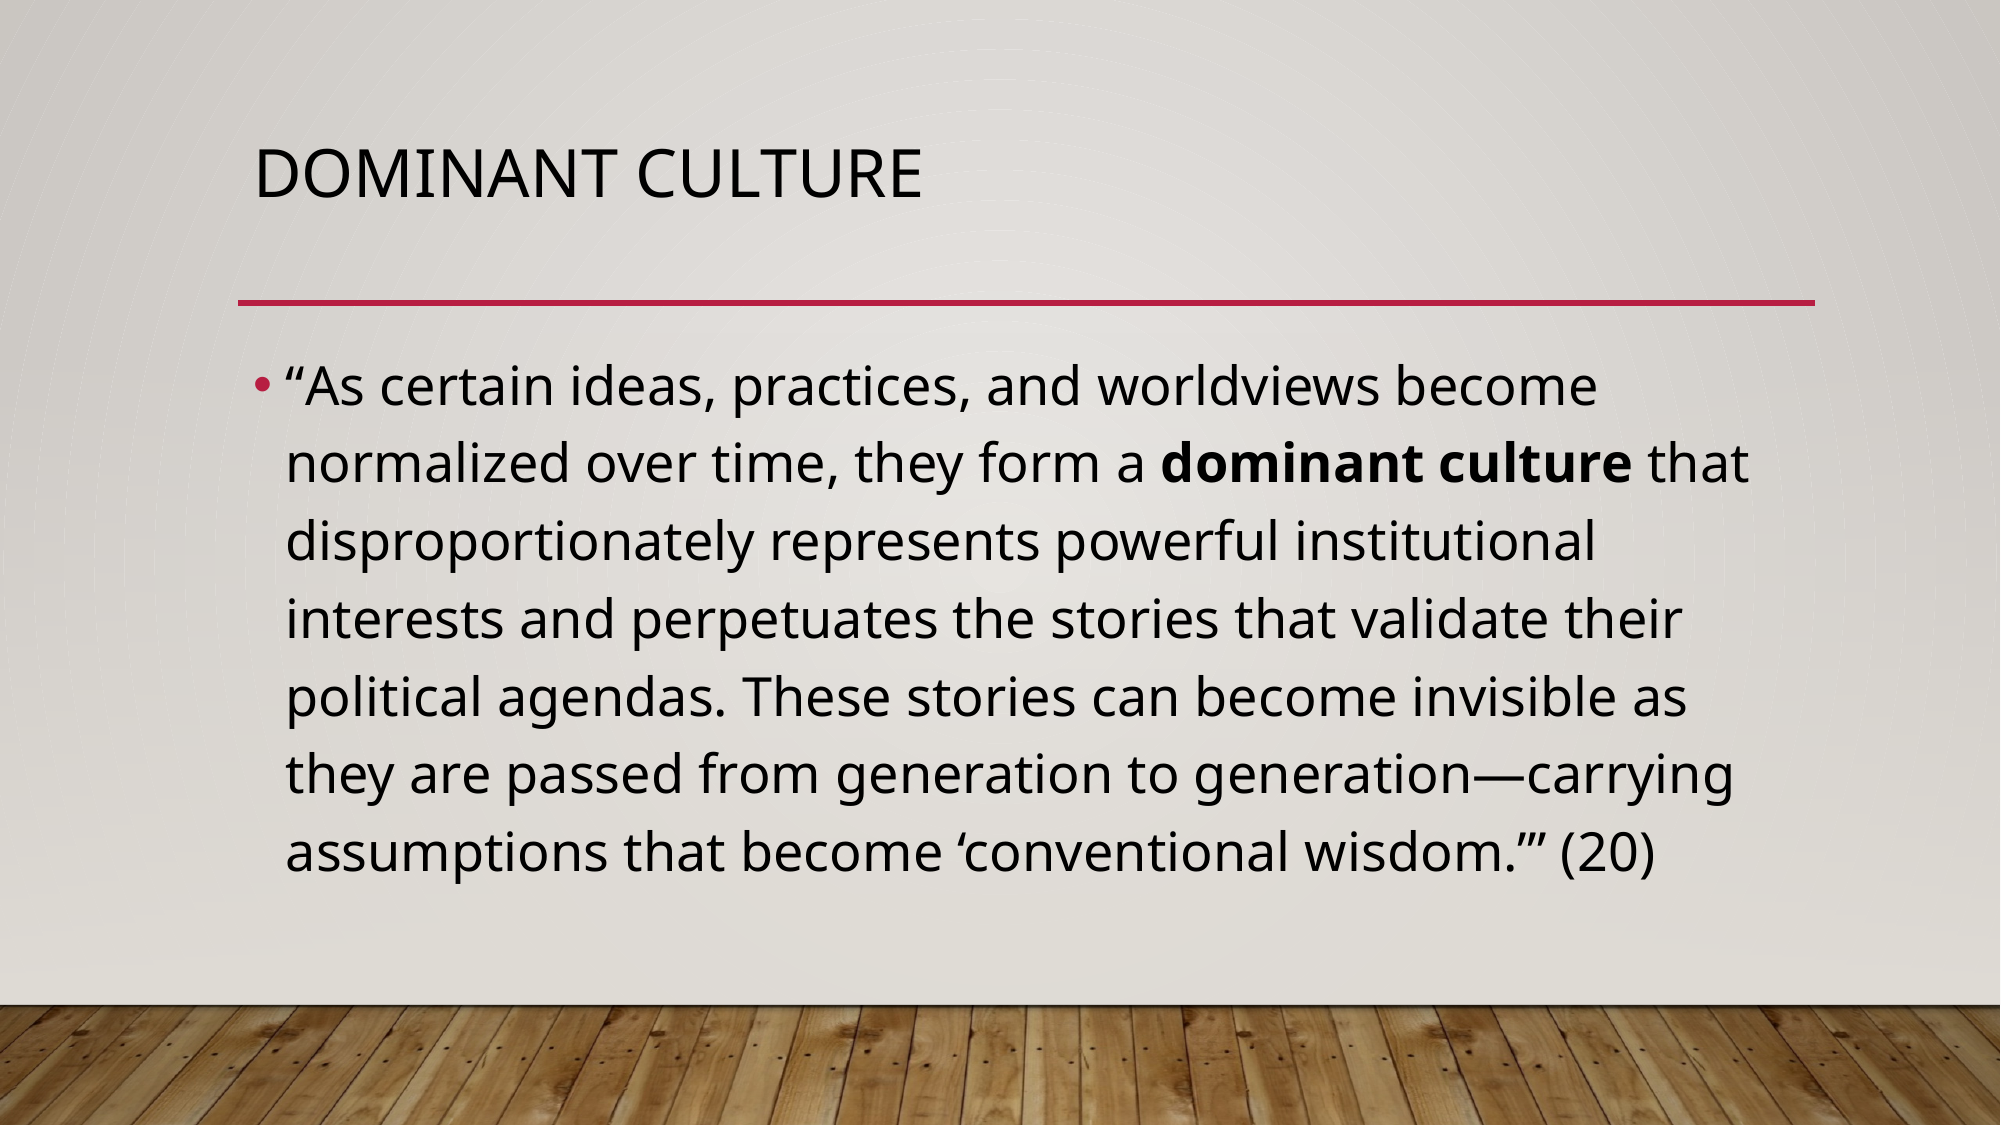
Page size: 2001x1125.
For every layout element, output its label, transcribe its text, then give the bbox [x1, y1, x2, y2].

list “As certain ideas, practices, and worldviews become normalized over time, they form a dominant culture that disproportionately represents powerful institutional interests and perpetuates the stories that validate their political agendas. These stories can become invisible as they are passed from generation to generation—carrying assumptions that become ‘conventional wisdom.’” (20) [238, 330, 1814, 897]
title Dominant Culture [238, 131, 1814, 305]
picture [0, 1005, 2000, 1125]
